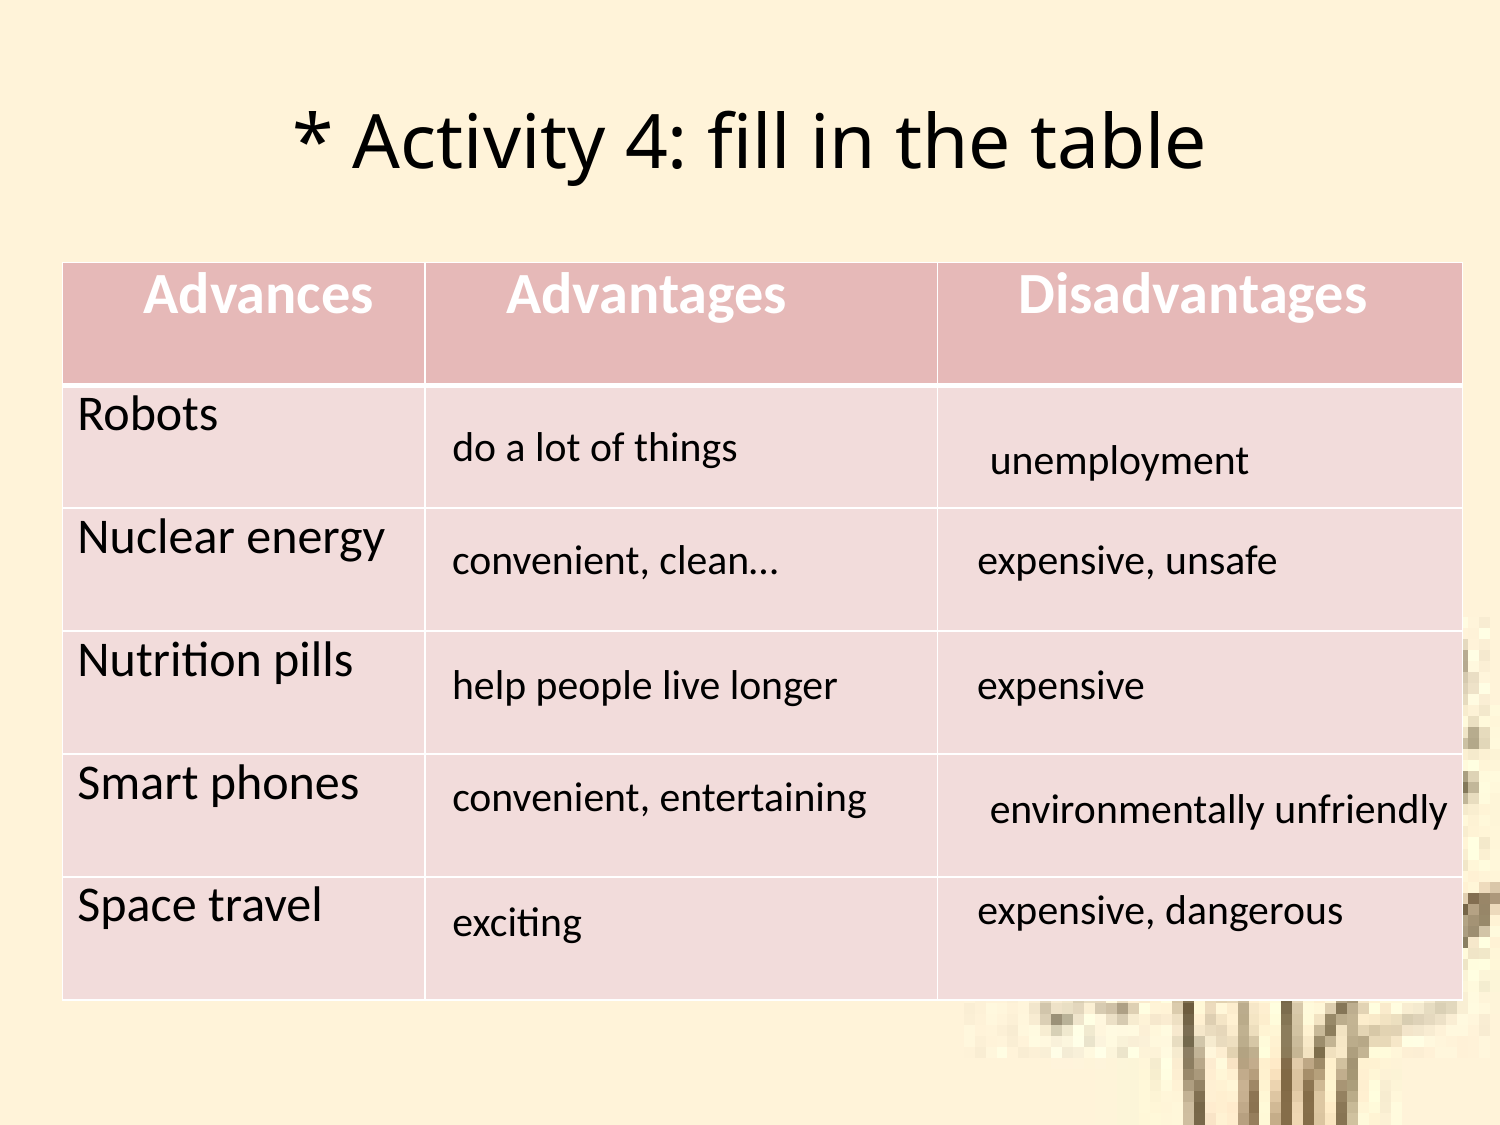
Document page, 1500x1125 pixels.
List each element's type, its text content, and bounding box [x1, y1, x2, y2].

table_cell Nutrition pills [63, 632, 424, 753]
text_box exciting [437, 887, 850, 953]
title * Activity 4: fill in the table [75, 45, 1425, 233]
text_box help people live longer [437, 650, 962, 715]
table_cell Space travel [63, 878, 424, 999]
table_cell [938, 755, 1462, 876]
text_box convenient, clean… [437, 525, 962, 590]
table_cell [938, 632, 1462, 753]
text_box convenient, entertaining [437, 762, 925, 828]
table_header Advances [63, 263, 424, 383]
table_header Advantages [426, 263, 937, 383]
text_box environmentally unfriendly [974, 774, 1500, 840]
text_box unemployment [975, 425, 1375, 490]
text_box do a lot of things [437, 412, 938, 478]
table_header Disadvantages [938, 263, 1462, 383]
text_box expensive [962, 650, 1400, 715]
table_cell [426, 632, 937, 753]
table_cell Robots [63, 388, 424, 507]
table_cell Nuclear energy [63, 509, 424, 630]
table_cell Smart phones [63, 755, 424, 876]
text_box expensive, unsafe [962, 525, 1388, 590]
table_cell [938, 878, 1462, 999]
picture [0, 0, 1500, 1125]
table_cell [426, 755, 937, 876]
table_cell [426, 509, 937, 630]
table_cell [938, 509, 1462, 630]
table_cell [938, 388, 1462, 507]
text_box expensive, dangerous [962, 875, 1463, 940]
table_cell [426, 388, 937, 507]
table_cell [426, 878, 937, 999]
